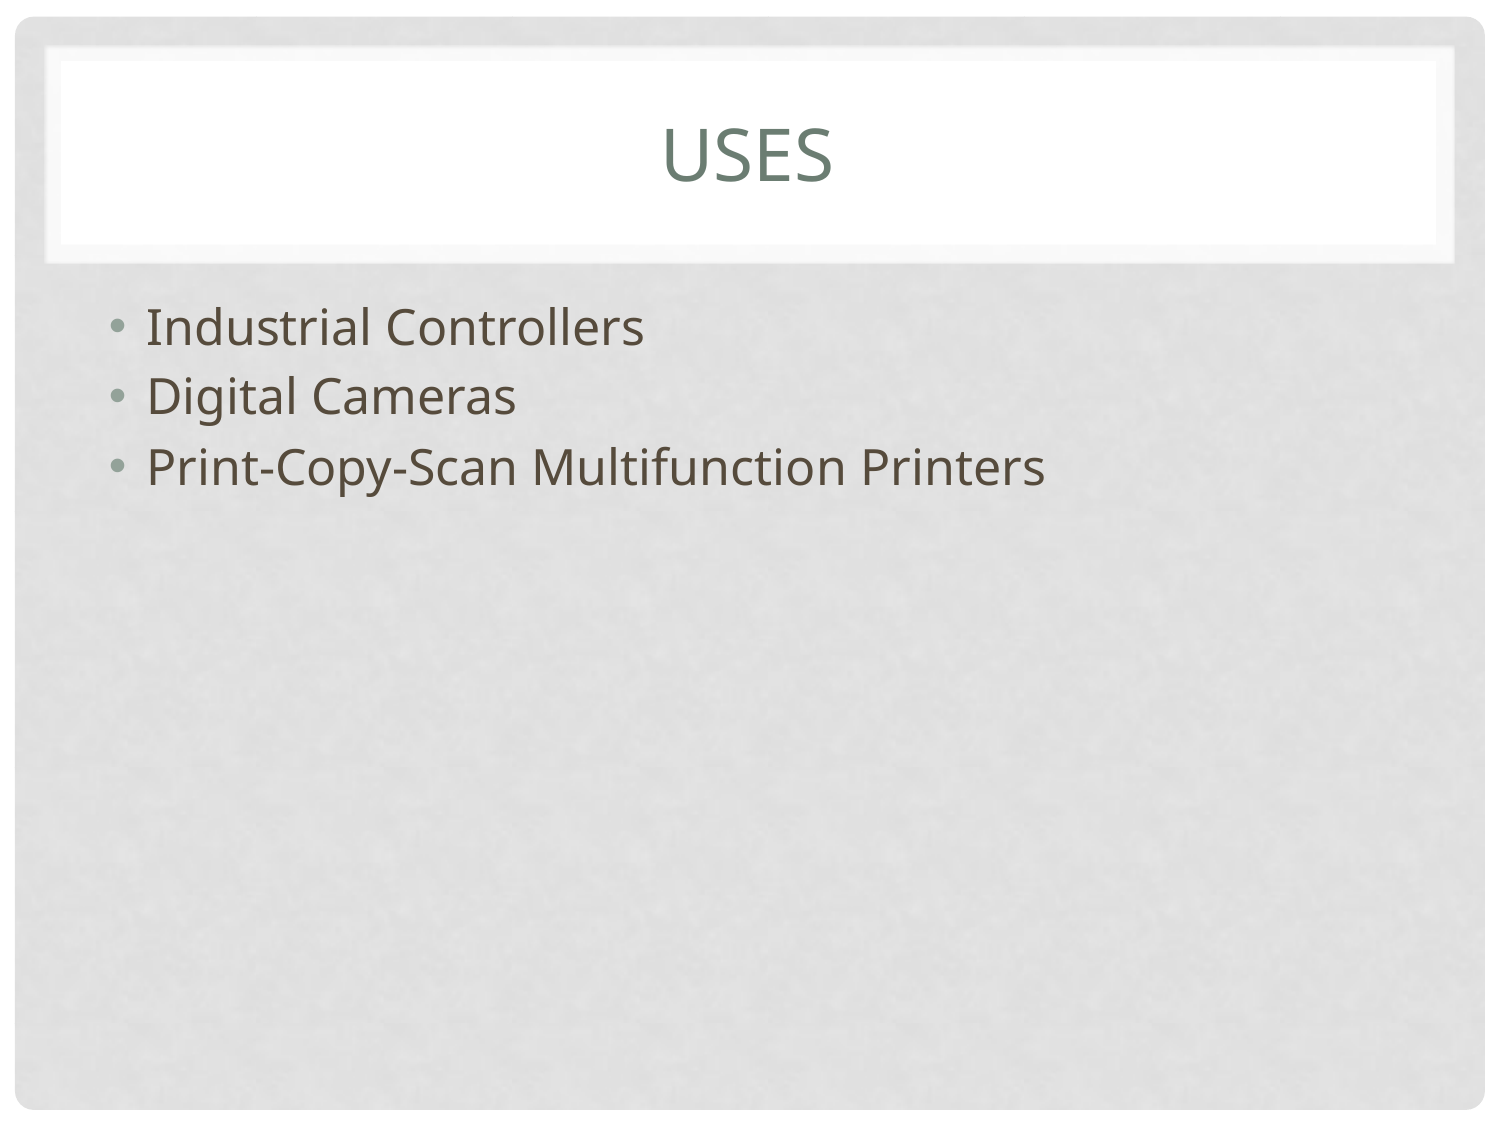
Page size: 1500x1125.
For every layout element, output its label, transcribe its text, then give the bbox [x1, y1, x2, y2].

title Uses [69, 66, 1425, 238]
list Industrial Controllers Digital Cameras Print-Copy-Scan Multifunction Printers [75, 287, 1425, 1005]
